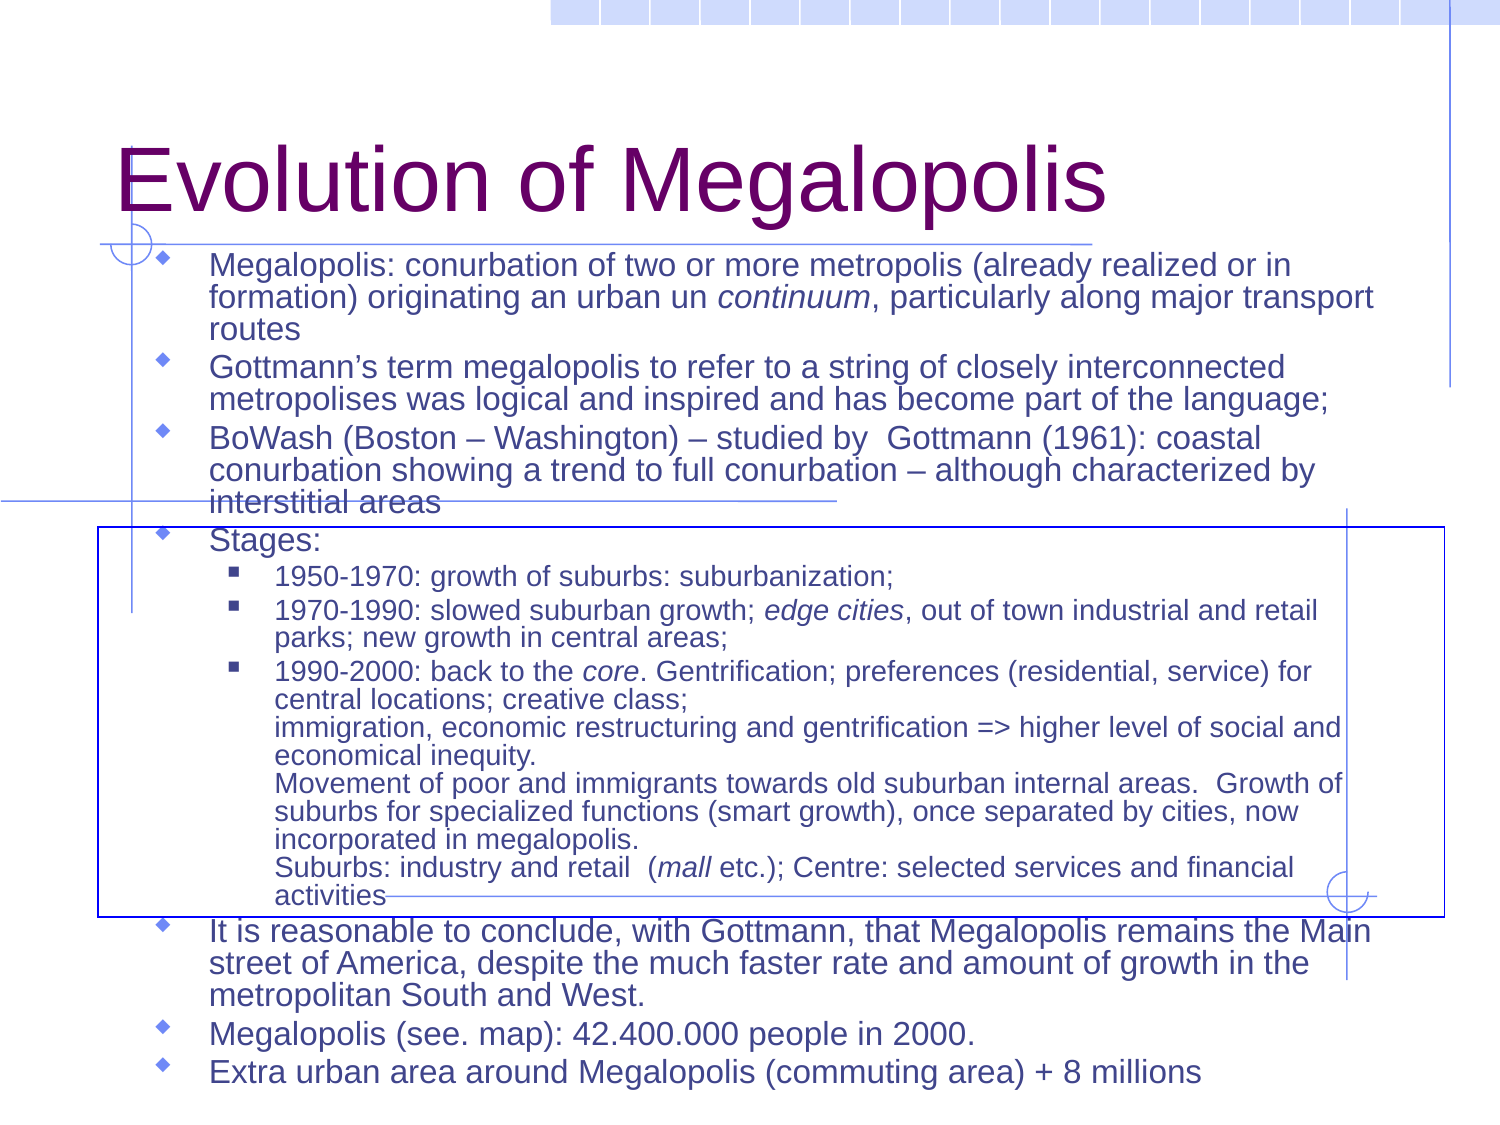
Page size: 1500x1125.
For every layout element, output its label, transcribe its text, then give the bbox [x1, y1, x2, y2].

title Evolution of Megalopolis [99, 50, 1375, 238]
list Megalopolis: conurbation of two or more metropolis (already realized or in formation) originating an urban un continuum, particularly along major transport routes Gottmann’s term megalopolis to refer to a string of closely interconnected metropolises was logical and inspired and has become part of the language; BoWash (Boston – Washington) – studied by Gottmann (1961): coastal conurbation showing a trend to full conurbation – although characterized by interstitial areas Stages: 1950-1970: growth of suburbs: suburbanization; 1970-1990: slowed suburban growth; edge cities, out of town industrial and retail parks; new growth in central areas; 1990-2000: back to the core. Gentrification; preferences (residential, service) for central locations; creative class; immigration, economic restructuring and gentrification => higher level of social and economical inequity. Movement of poor and immigrants towards old suburban internal areas. Growth of suburbs for specialized functions (smart growth), once separated by cities, now incorporated in megalopolis. Suburbs: industry and retail (mall etc.); Centre: selected services and financial activities It is reasonable to conclude, with Gottmann, that Megalopolis remains the Main street of America, despite the much faster rate and amount of growth in the metropolitan South and West. Megalopolis (see. map): 42.400.000 people in 2000. Extra urban area around Megalopolis (commuting area) + 8 millions [137, 243, 1413, 527]
text_box [98, 527, 1445, 917]
